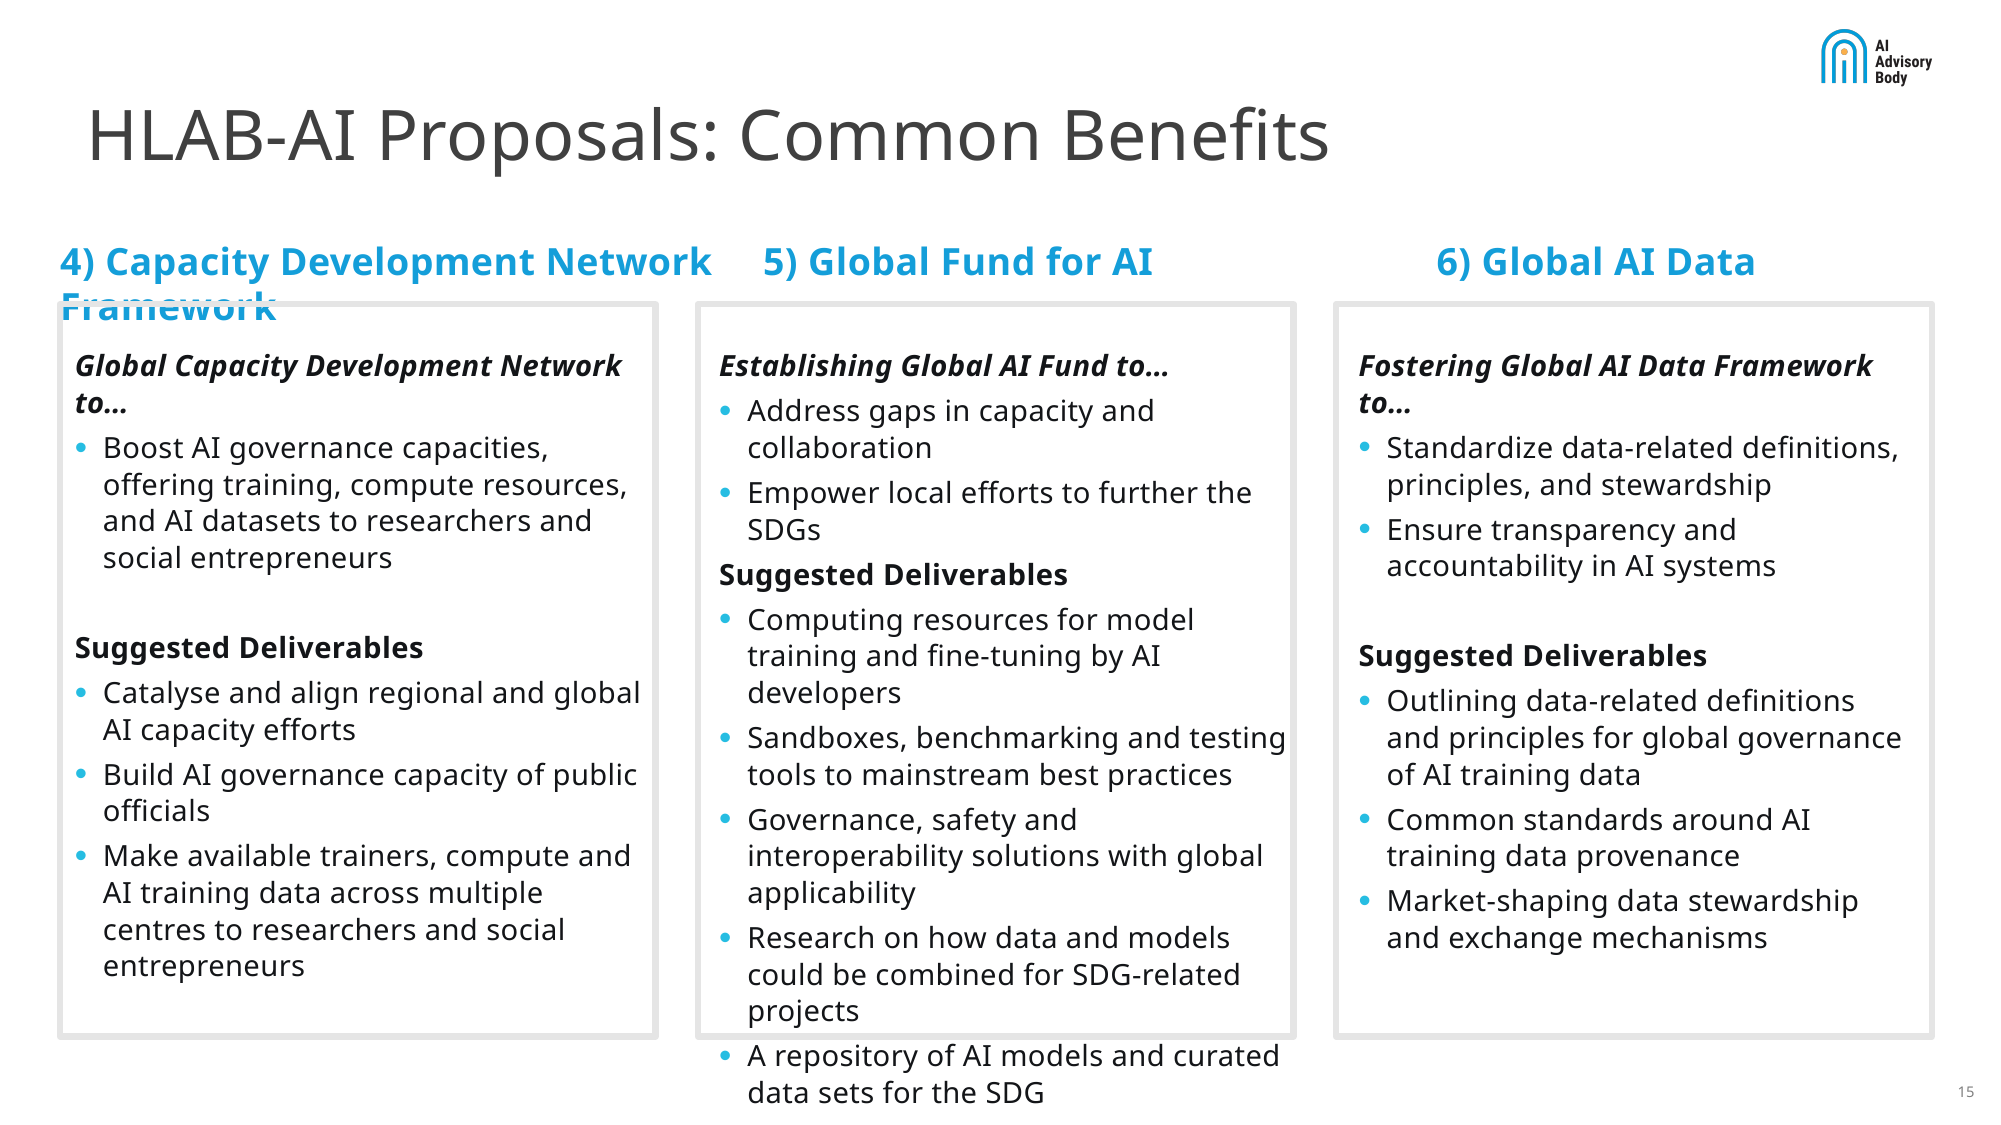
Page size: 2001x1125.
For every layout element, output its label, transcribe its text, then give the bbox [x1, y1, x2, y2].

text_box HLAB-AI Proposals: Common Benefits [86, 91, 1880, 175]
text_box [58, 302, 658, 1039]
text_box [1334, 302, 1934, 1039]
text_box Establishing Global AI Fund to… Address gaps in capacity and collaboration Empower local efforts to further the SDGs Suggested Deliverables Computing resources for model training and fine-tuning by AI developers Sandboxes, benchmarking and testing tools to mainstream best practices Governance, safety and interoperability solutions with global applicability Research on how data and models could be combined for SDG-related projects A repository of AI models and curated data sets for the SDG [719, 1039, 1294, 1110]
text_box [696, 302, 1296, 1039]
picture [1816, 24, 1940, 90]
slide_number 15 [1524, 1084, 1975, 1103]
text_box 4) Capacity Development Network 5) Global Fund for AI 6) Global AI Data Framework [60, 237, 1854, 328]
